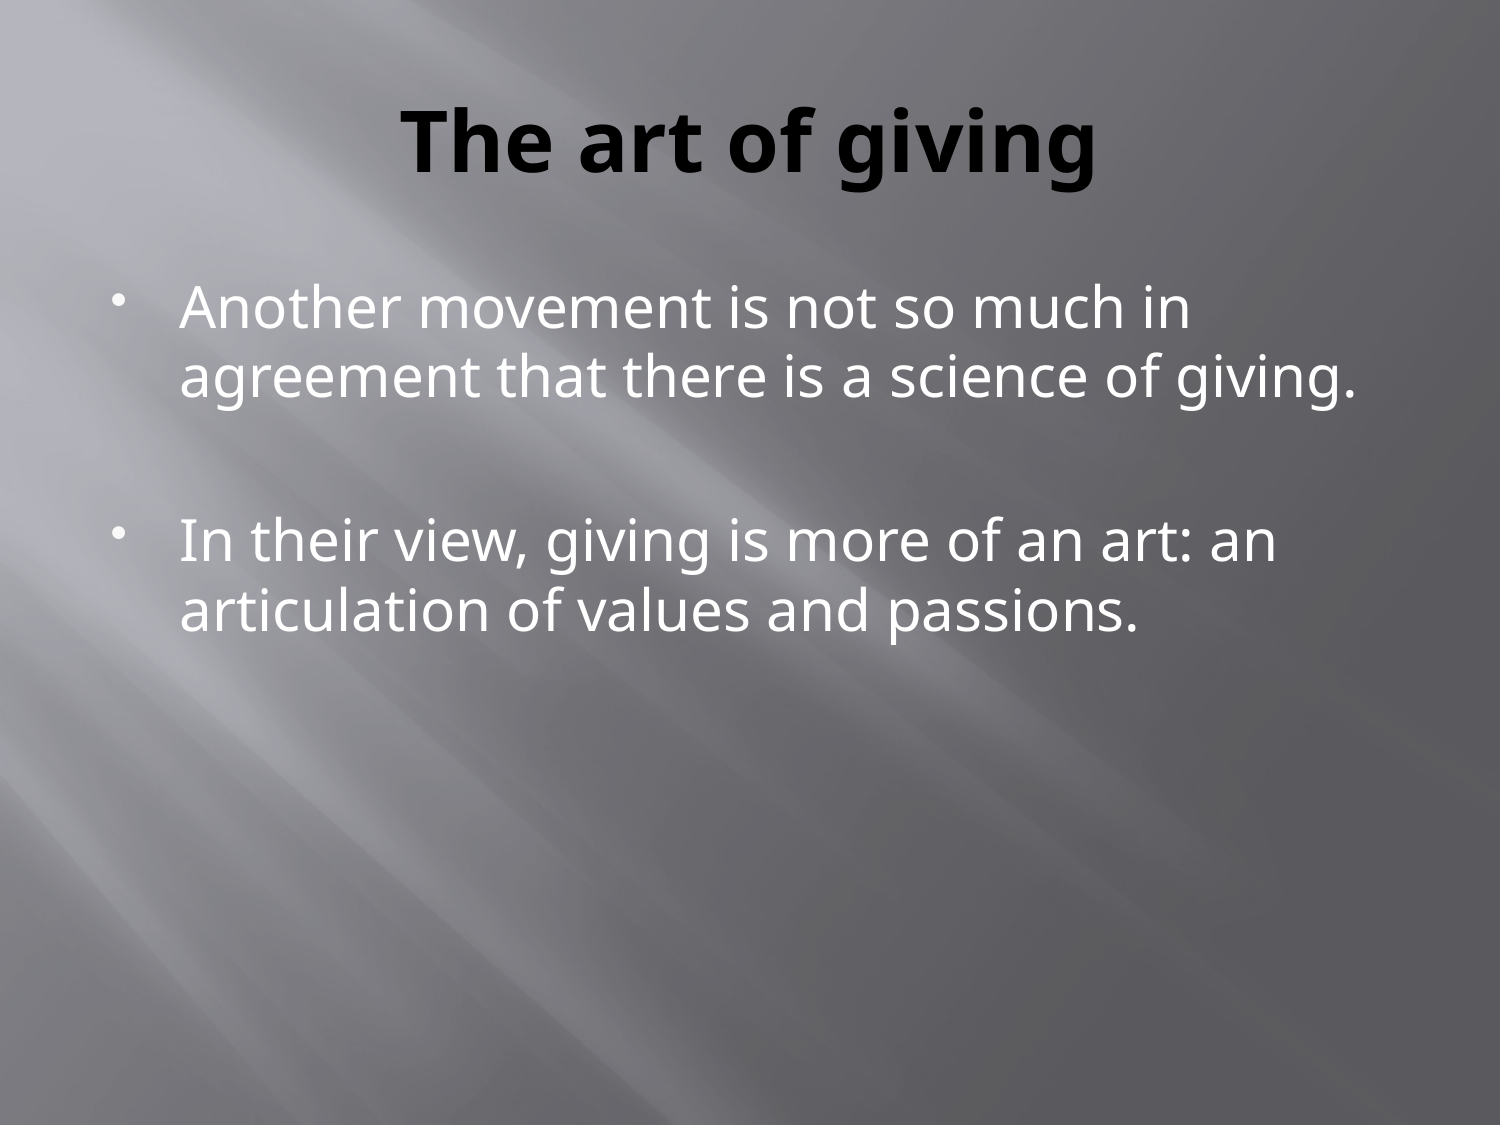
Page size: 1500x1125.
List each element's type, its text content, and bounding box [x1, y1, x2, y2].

list Another movement is not so much in agreement that there is a science of giving. In their view, giving is more of an art: an articulation of values and passions. [75, 262, 1425, 1035]
title The art of giving [75, 45, 1425, 233]
